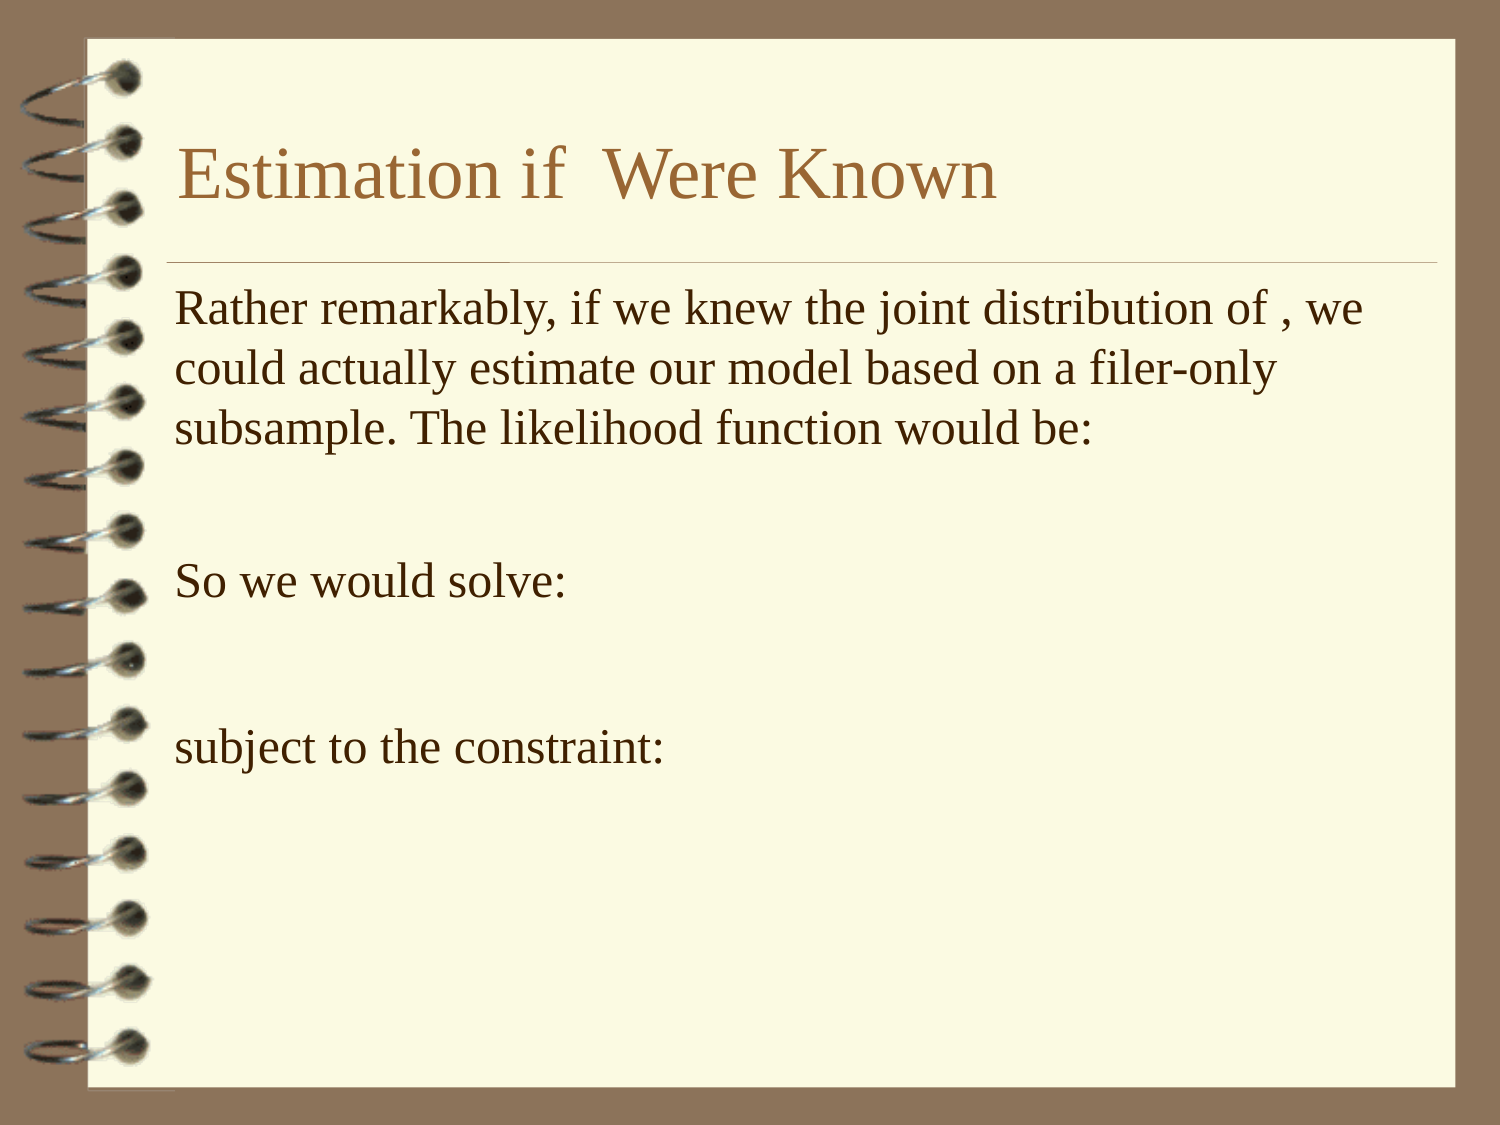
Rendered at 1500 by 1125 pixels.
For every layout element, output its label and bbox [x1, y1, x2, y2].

picture [0, 0, 175, 1125]
